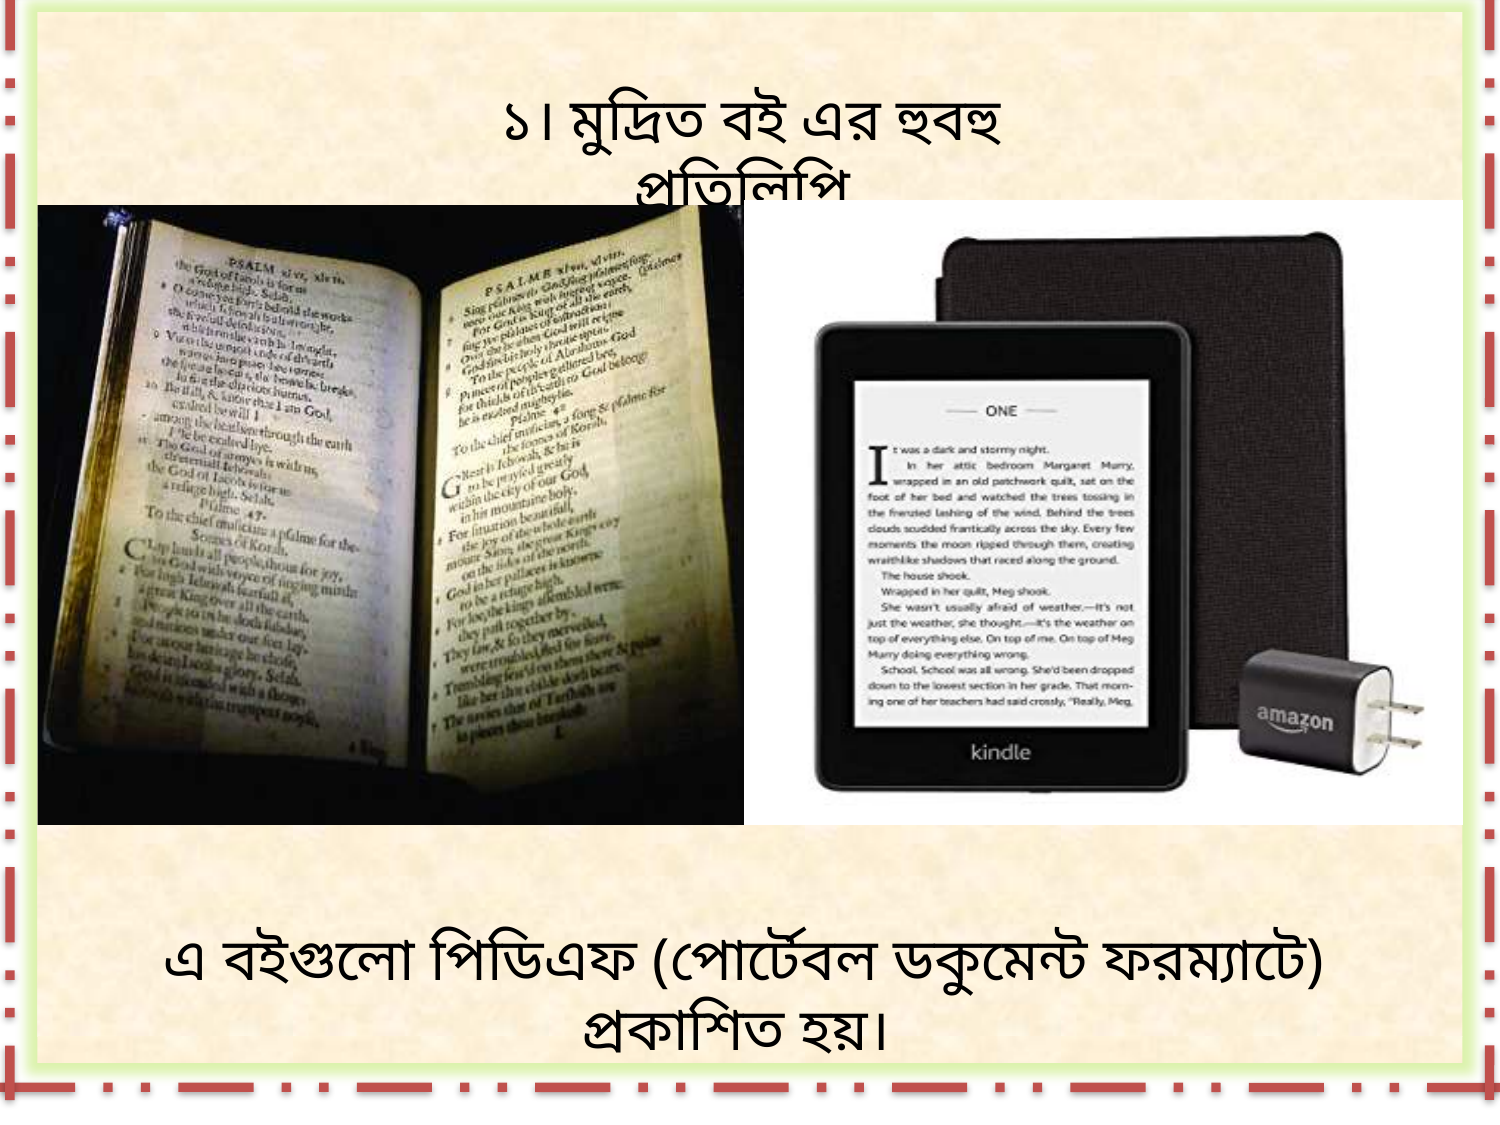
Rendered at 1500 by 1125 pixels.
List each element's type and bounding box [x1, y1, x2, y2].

text_box [0, 0, 1500, 1101]
picture [37, 200, 1463, 826]
